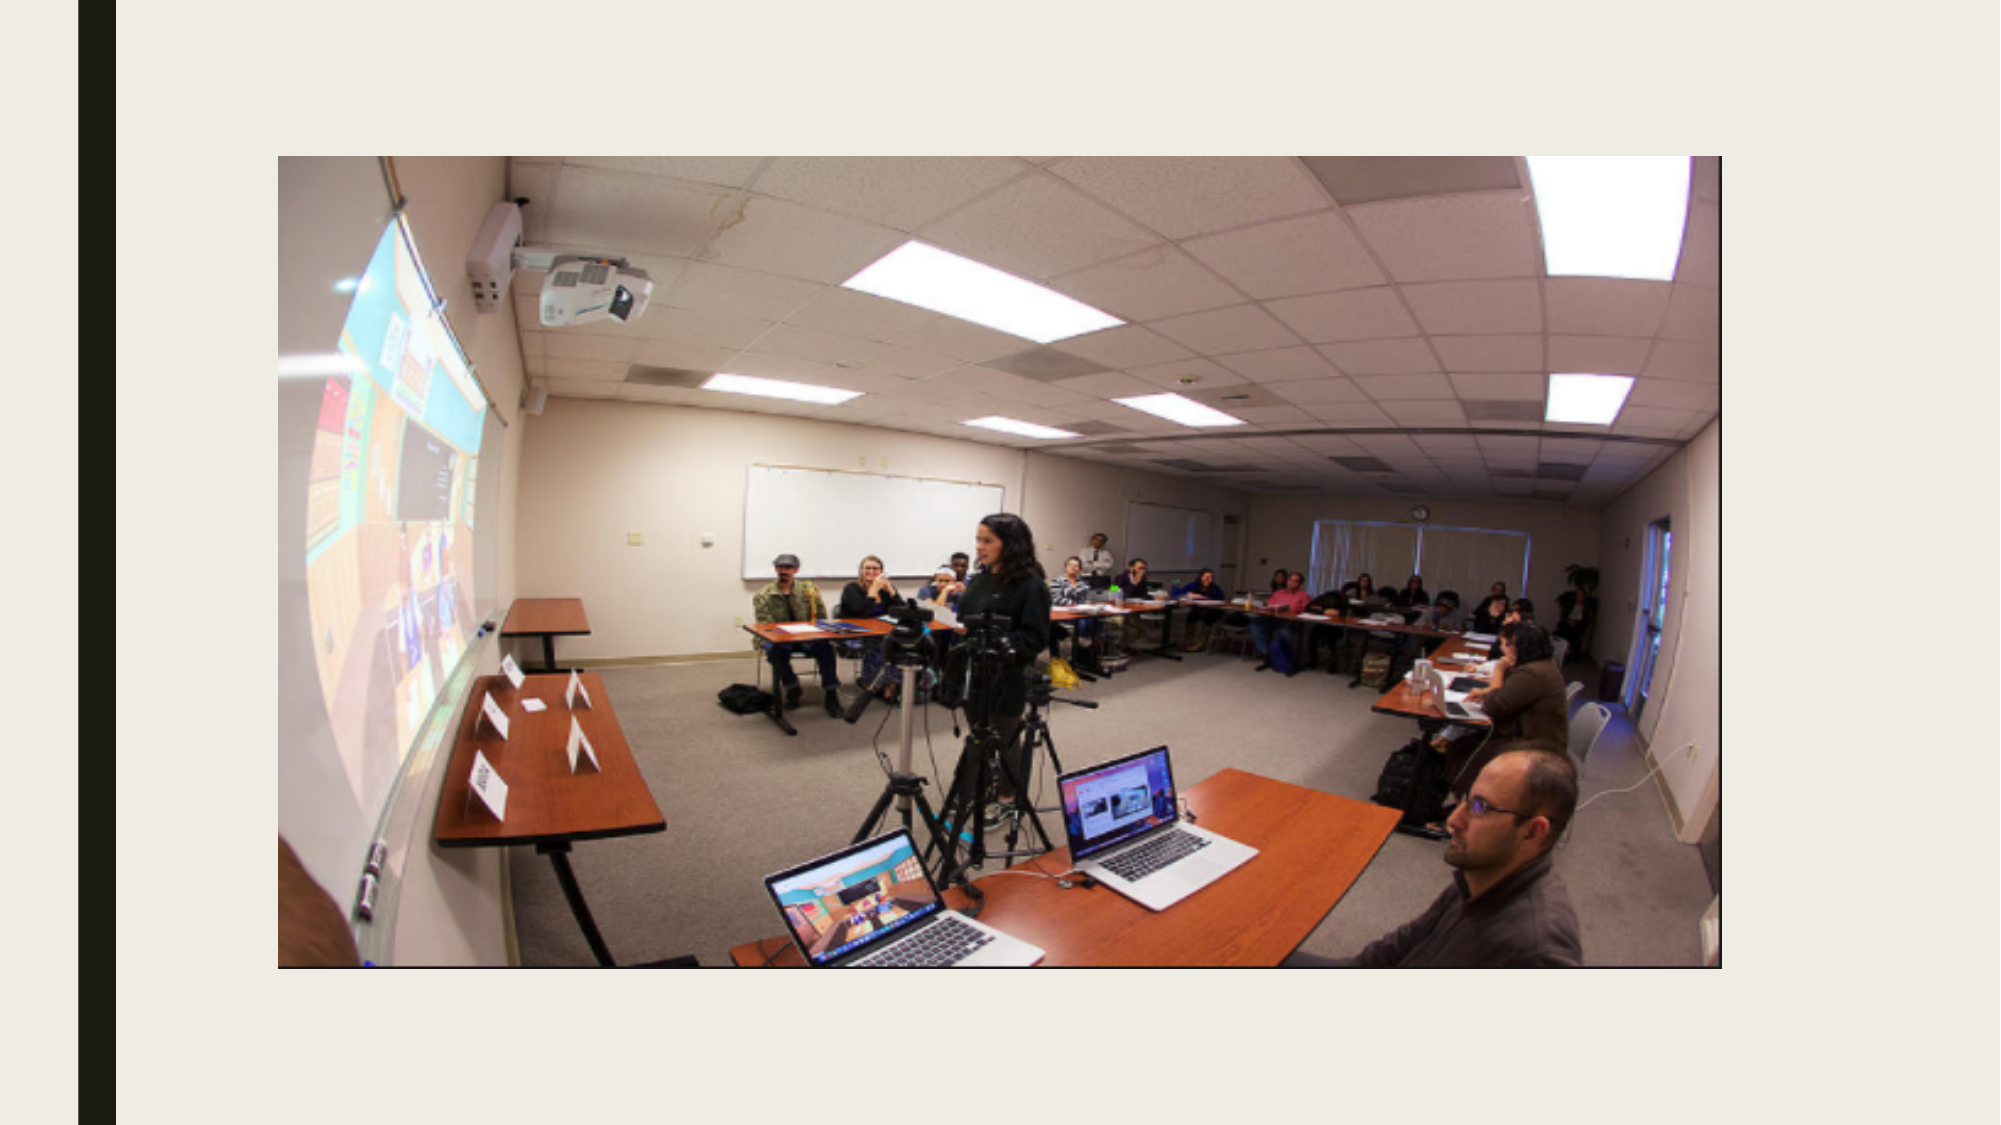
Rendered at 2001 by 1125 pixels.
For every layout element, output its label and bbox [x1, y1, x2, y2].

picture [278, 156, 1722, 969]
